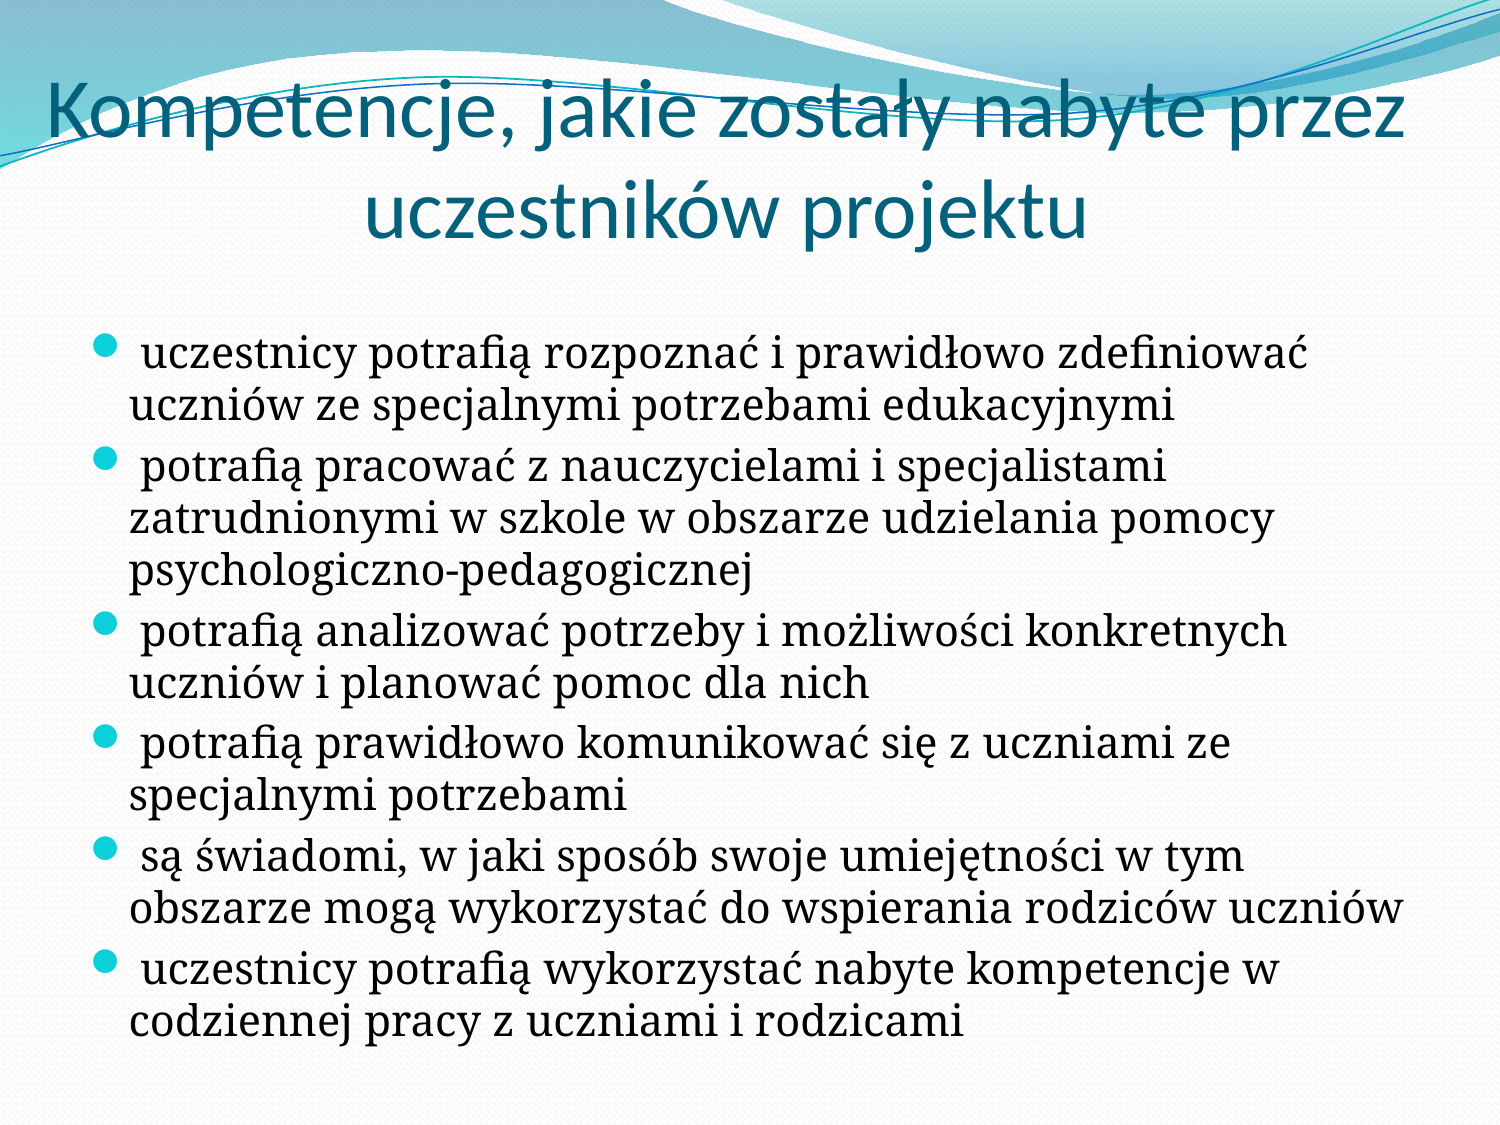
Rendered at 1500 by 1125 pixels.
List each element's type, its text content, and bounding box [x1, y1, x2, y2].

title Kompetencje, jakie zostały nabyte przez uczestników projektu [29, 42, 1425, 256]
list uczestnicy potrafią rozpoznać i prawidłowo zdefiniować uczniów ze specjalnymi potrzebami edukacyjnymi potrafią pracować z nauczycielami i specjalistami zatrudnionymi w szkole w obszarze udzielania pomocy psychologiczno-pedagogicznej potrafią analizować potrzeby i możliwości konkretnych uczniów i planować pomoc dla nich potrafią prawidłowo komunikować się z uczniami ze specjalnymi potrzebami są świadomi, w jaki sposób swoje umiejętności w tym obszarze mogą wykorzystać do wspierania rodziców uczniów uczestnicy potrafią wykorzystać nabyte kompetencje w codziennej pracy z uczniami i rodzicami [75, 317, 1425, 1083]
